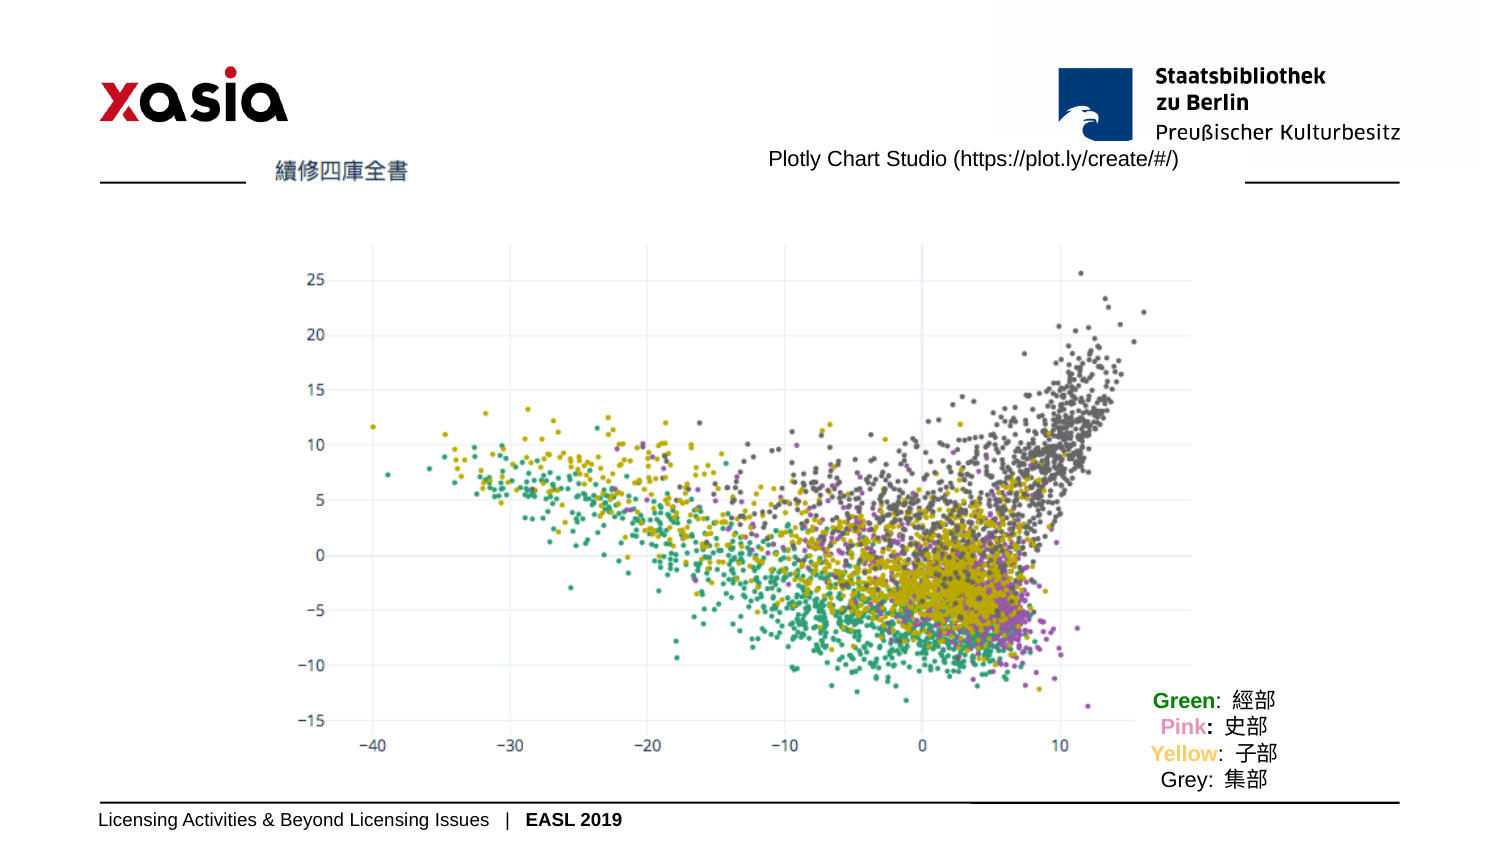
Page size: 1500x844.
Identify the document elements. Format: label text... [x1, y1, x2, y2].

picture [246, 0, 1483, 783]
text_box Green: 經部 Pink: 史部 Yellow: 子部 Grey: 集部 [1135, 679, 1294, 800]
picture [85, 52, 302, 136]
